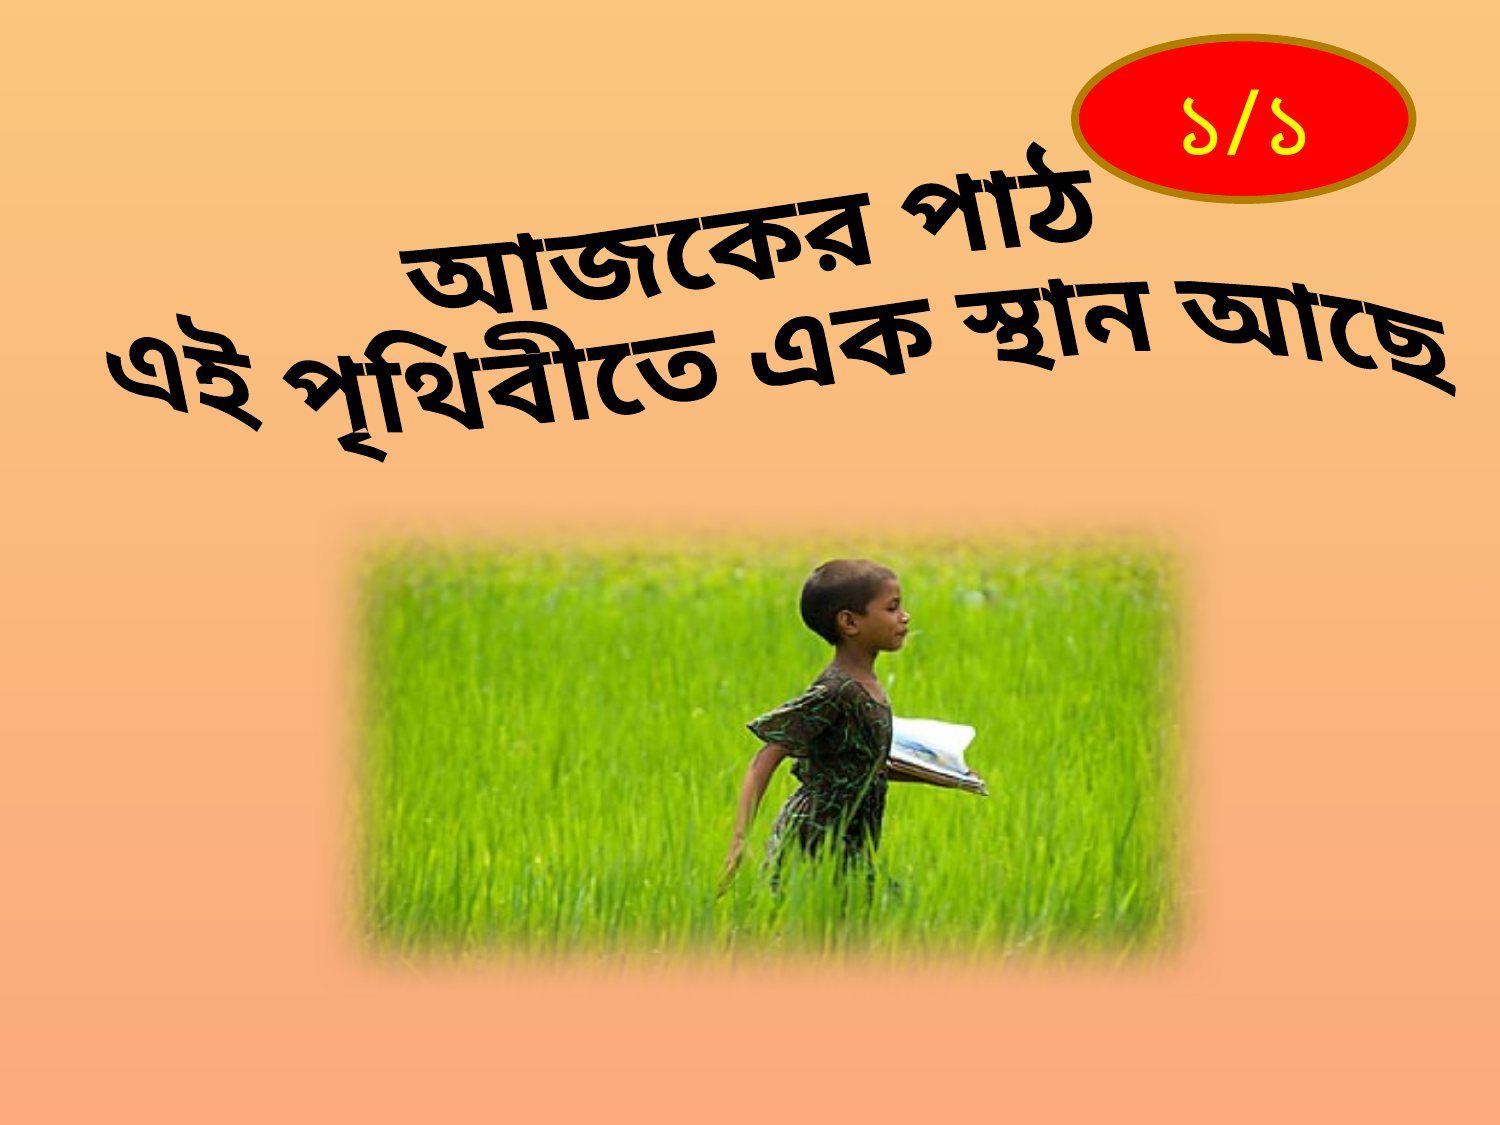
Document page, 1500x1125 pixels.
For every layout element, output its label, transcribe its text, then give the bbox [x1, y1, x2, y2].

text_box ১/১ [1071, 33, 1417, 204]
picture [312, 499, 1225, 1001]
